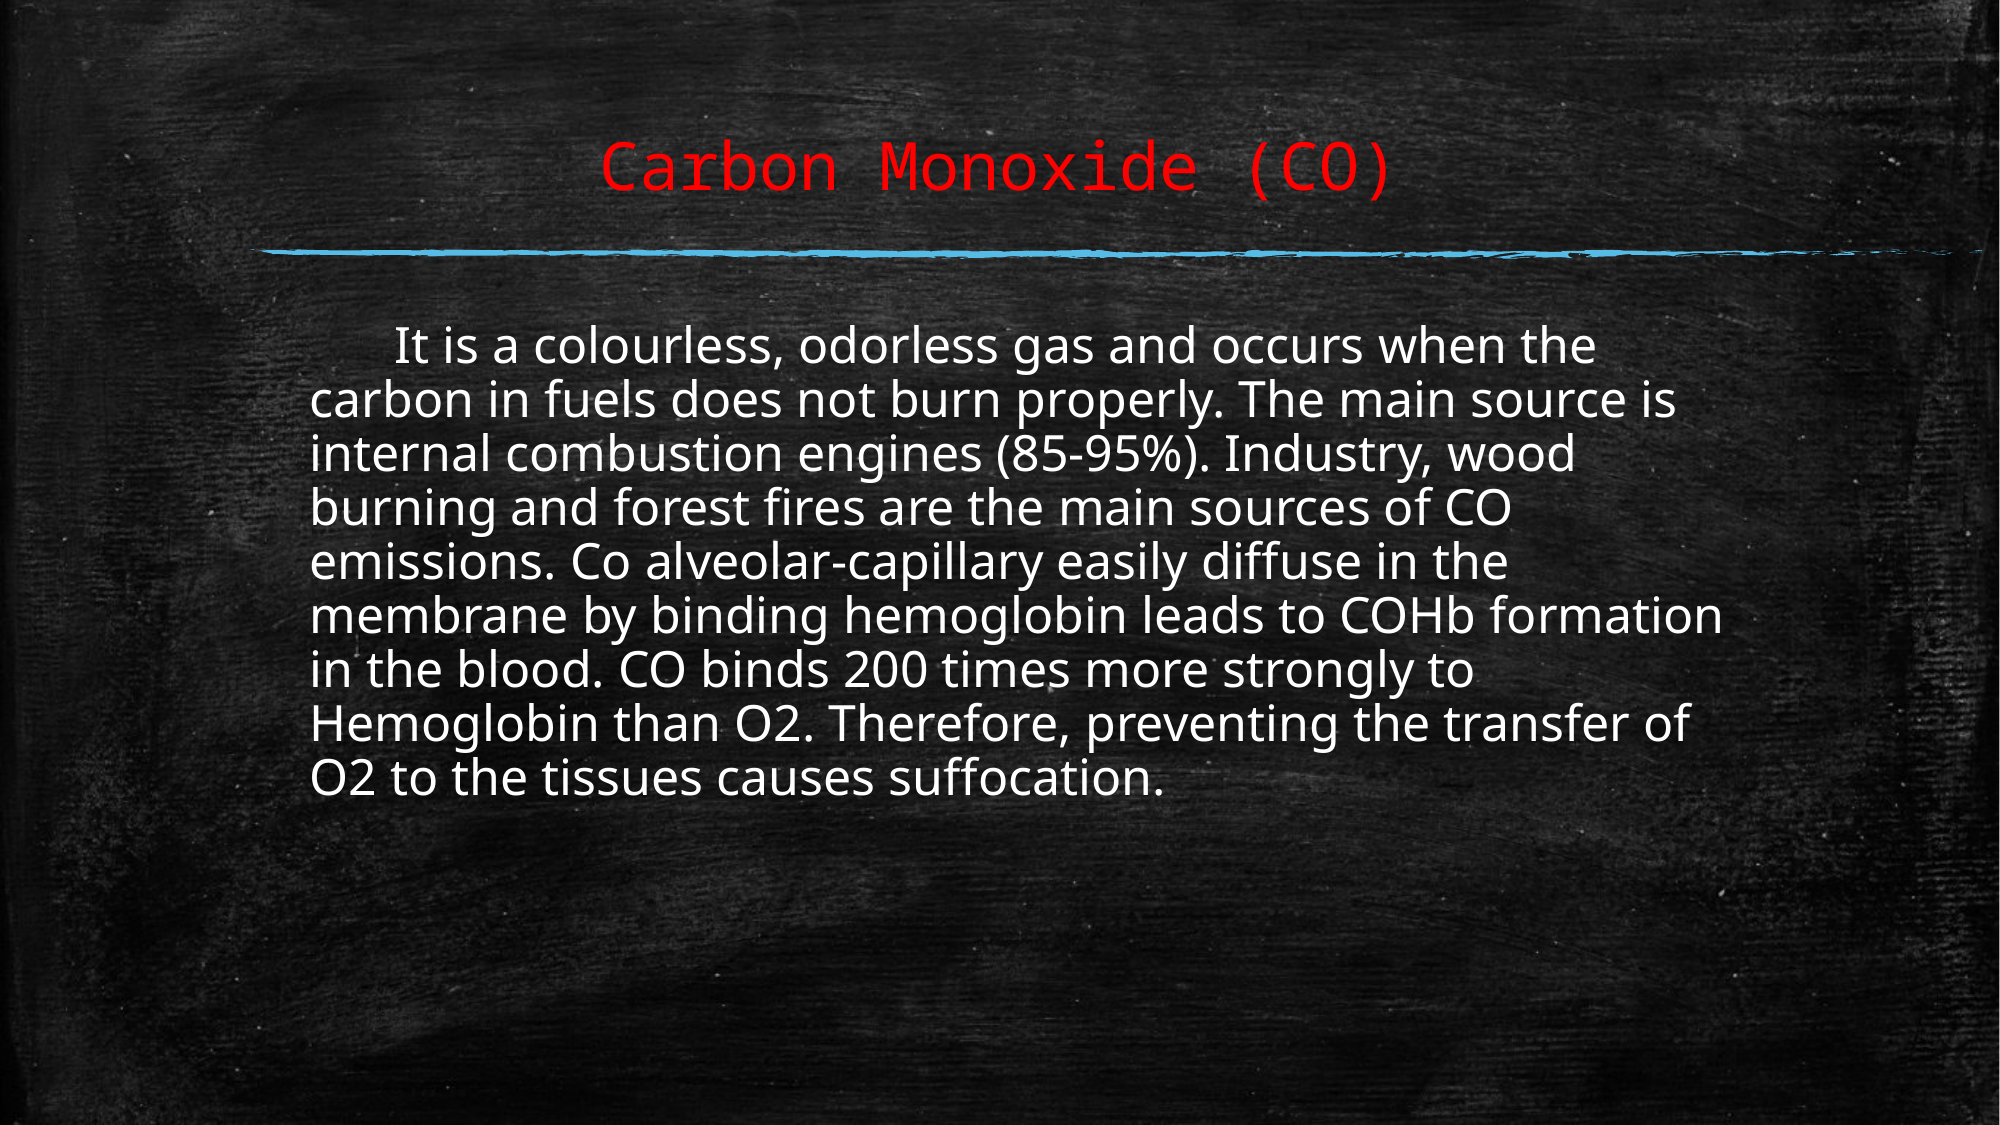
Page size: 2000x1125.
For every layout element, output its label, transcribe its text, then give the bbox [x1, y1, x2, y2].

title Carbon Monoxide (CO) [249, 70, 1750, 213]
list It is a colourless, odorless gas and occurs when the carbon in fuels does not burn properly. The main source is internal combustion engines (85-95%). Industry, wood burning and forest fires are the main sources of CO emissions. Co alveolar-capillary easily diffuse in the membrane by binding hemoglobin leads to COHb formation in the blood. CO binds 200 times more strongly to Hemoglobin than O2. Therefore, preventing the transfer of O2 to the tissues causes suffocation. [249, 312, 1750, 1013]
